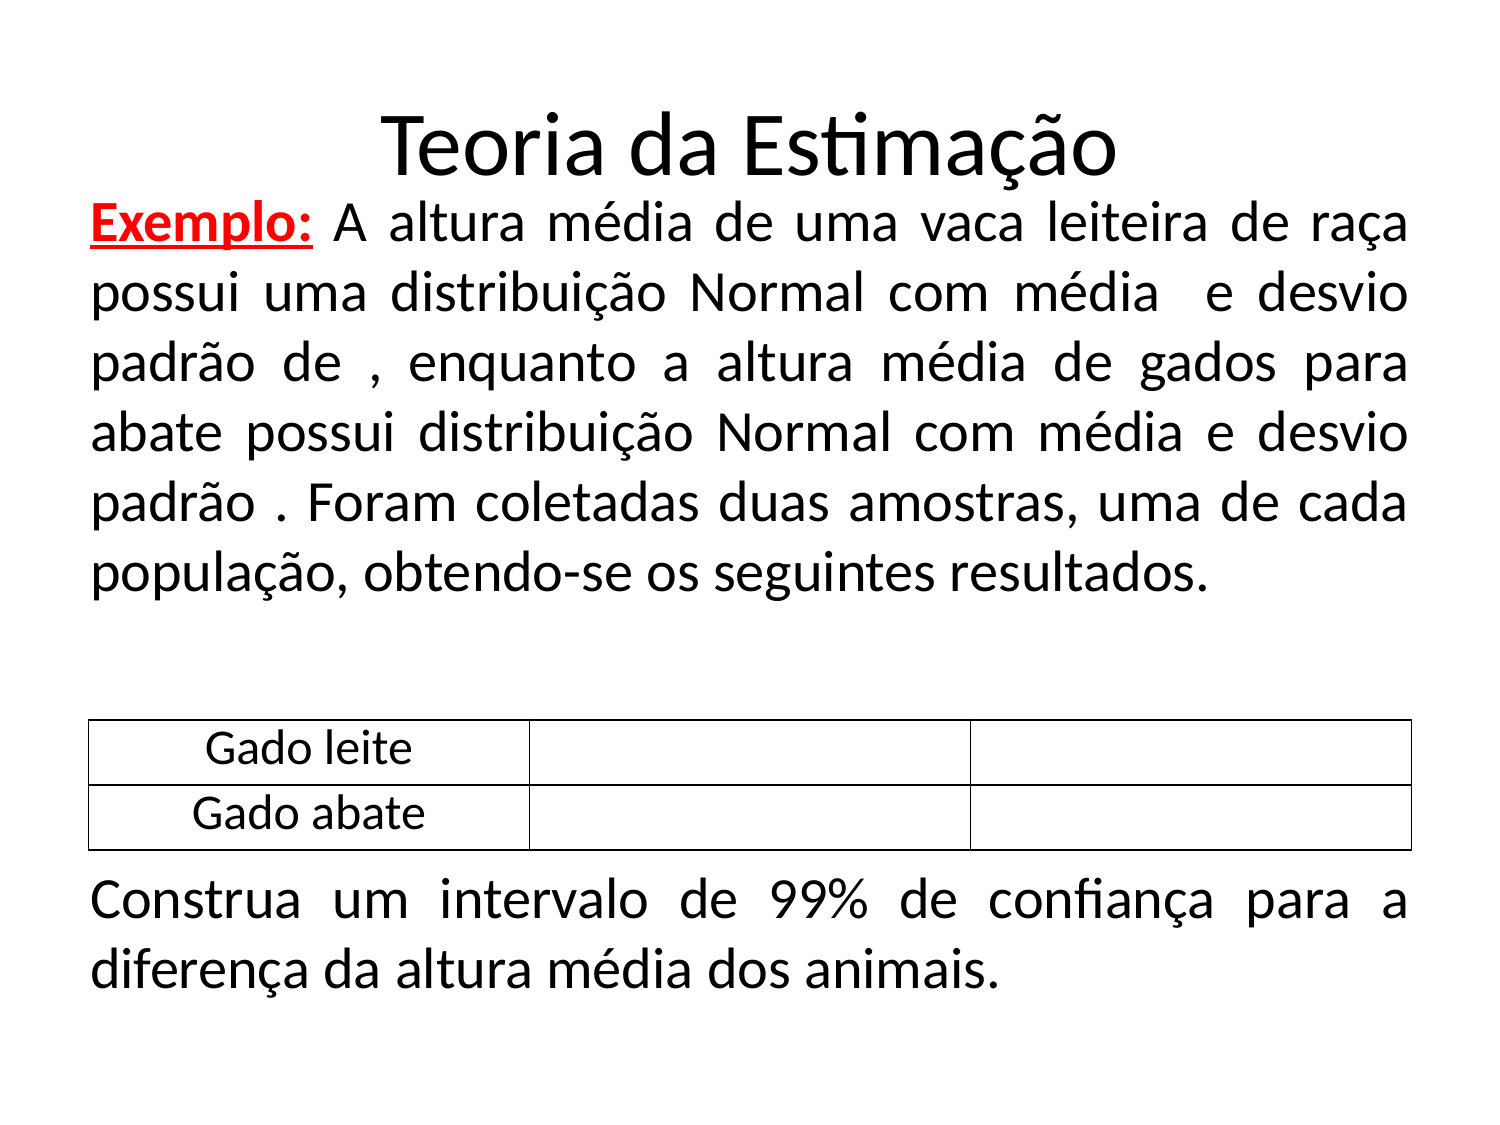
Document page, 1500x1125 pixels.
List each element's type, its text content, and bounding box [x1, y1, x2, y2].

title Teoria da Estimação [75, 45, 1425, 233]
